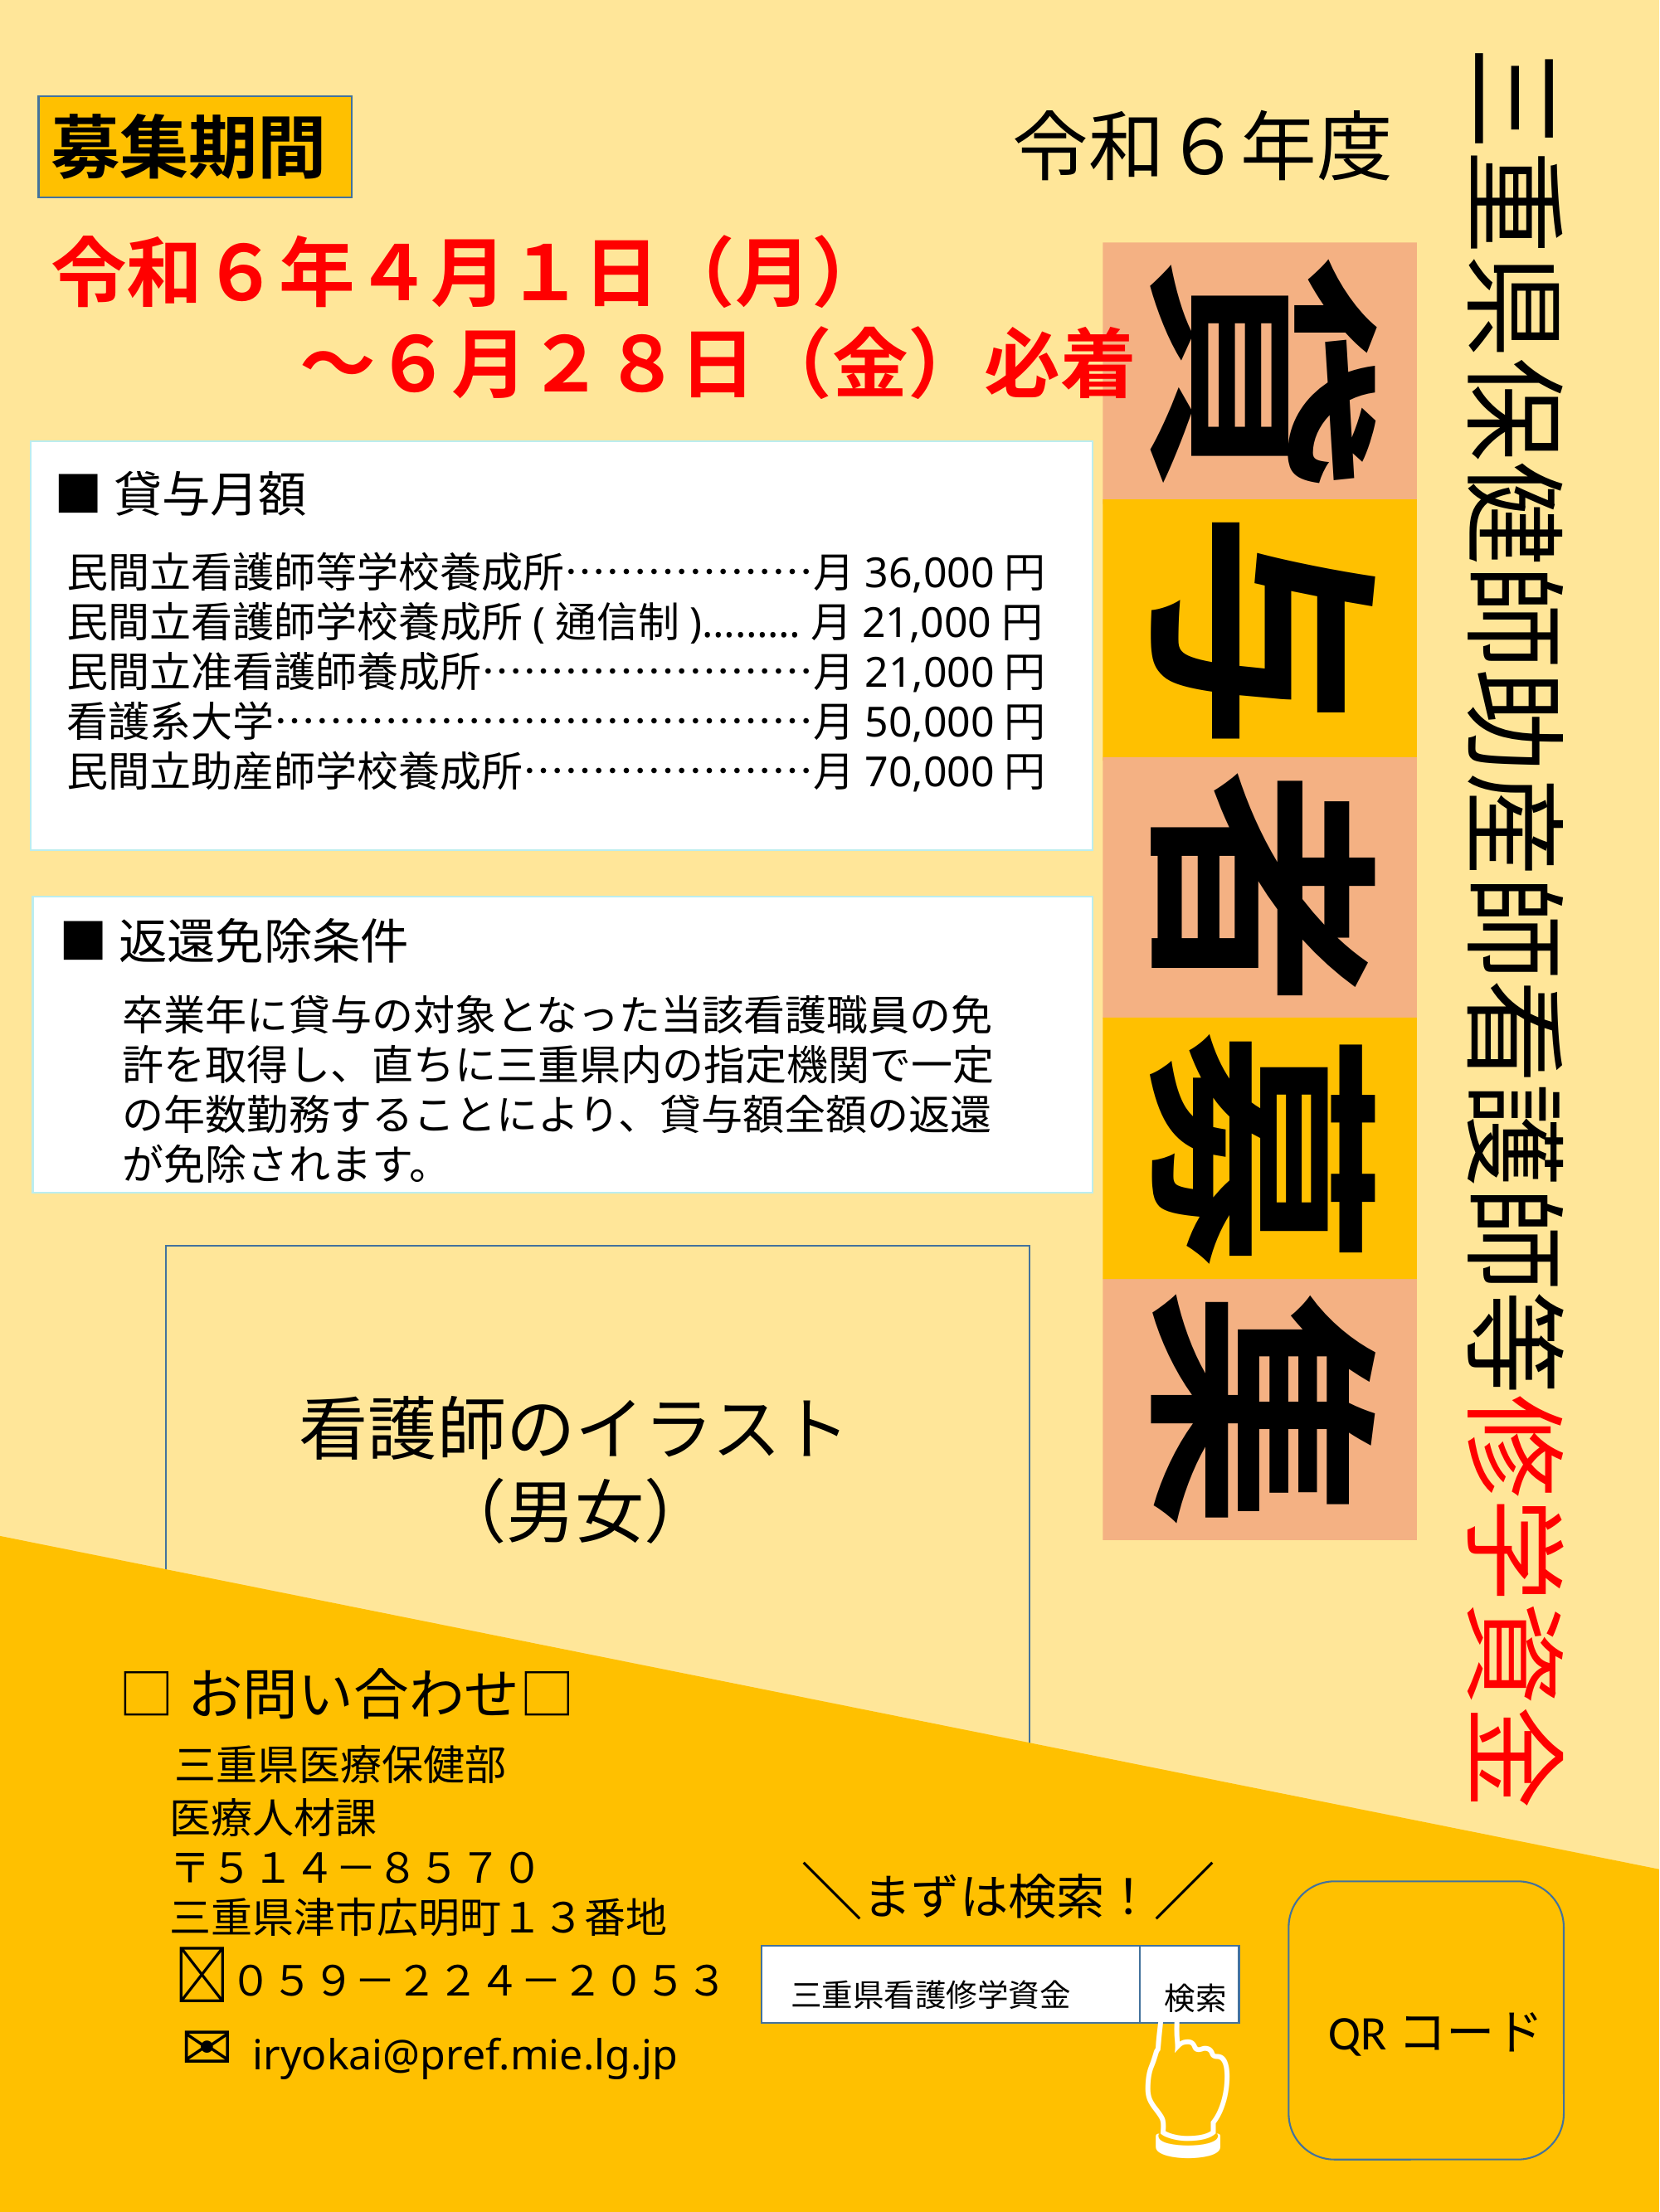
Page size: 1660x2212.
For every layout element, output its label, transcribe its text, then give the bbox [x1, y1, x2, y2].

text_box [41, 364, 440, 669]
text_box 集 [1103, 1280, 1417, 1540]
text_box [0, 1534, 1659, 2212]
text_box ＼まずは検索！／ [788, 1846, 1353, 1934]
text_box [165, 1245, 1030, 1652]
text_box 与 [1103, 499, 1417, 756]
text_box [1288, 1881, 1572, 2160]
text_box 募集期間 [38, 97, 490, 193]
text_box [30, 784, 440, 1159]
text_box 卒業年に貸与の対象となった当該看護職員の免許を取得し、直ちに三重県内の指定機関で一定の年数勤務することにより、貸与額全額の返還が免除されます。 [110, 983, 1044, 1195]
text_box □お問い合わせ□ 三重県医療保健部 医療人材課 〒５１４－８５７０ 三重県津市広明町１３番地 📞０５９－２２４－２０５３ ✉ iryokai@pref.mie.lg.jp [106, 1652, 1456, 2088]
text_box [32, 1159, 110, 1194]
text_box 者 [1103, 756, 1417, 1017]
text_box [37, 95, 353, 198]
text_box 令和６年度 [1000, 91, 1418, 196]
text_box [440, 896, 1093, 1194]
text_box [440, 440, 1093, 851]
text_box 民間立看護師等学校養成所………………月36,000円 民間立看護師学校養成所(通信制)………月21,000円 民間立准看護師養成所……………………月21,000円 看護系大学…………………………………月50,000円 民間立助産師学校養成所…………………月70,000円 [55, 540, 1093, 802]
text_box 募 [1103, 1017, 1417, 1280]
text_box 看護師のイラスト （男女） [286, 1378, 936, 1558]
text_box 貸 [1103, 242, 1417, 499]
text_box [761, 1946, 1239, 2024]
text_box [30, 440, 55, 784]
text_box 三重県保健師助産師看護師等修学資金 [1435, 34, 1587, 1847]
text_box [778, 1969, 1409, 2165]
text_box 令和６年４月１日（月） ～６月２８日（金）必着 [38, 218, 1185, 414]
